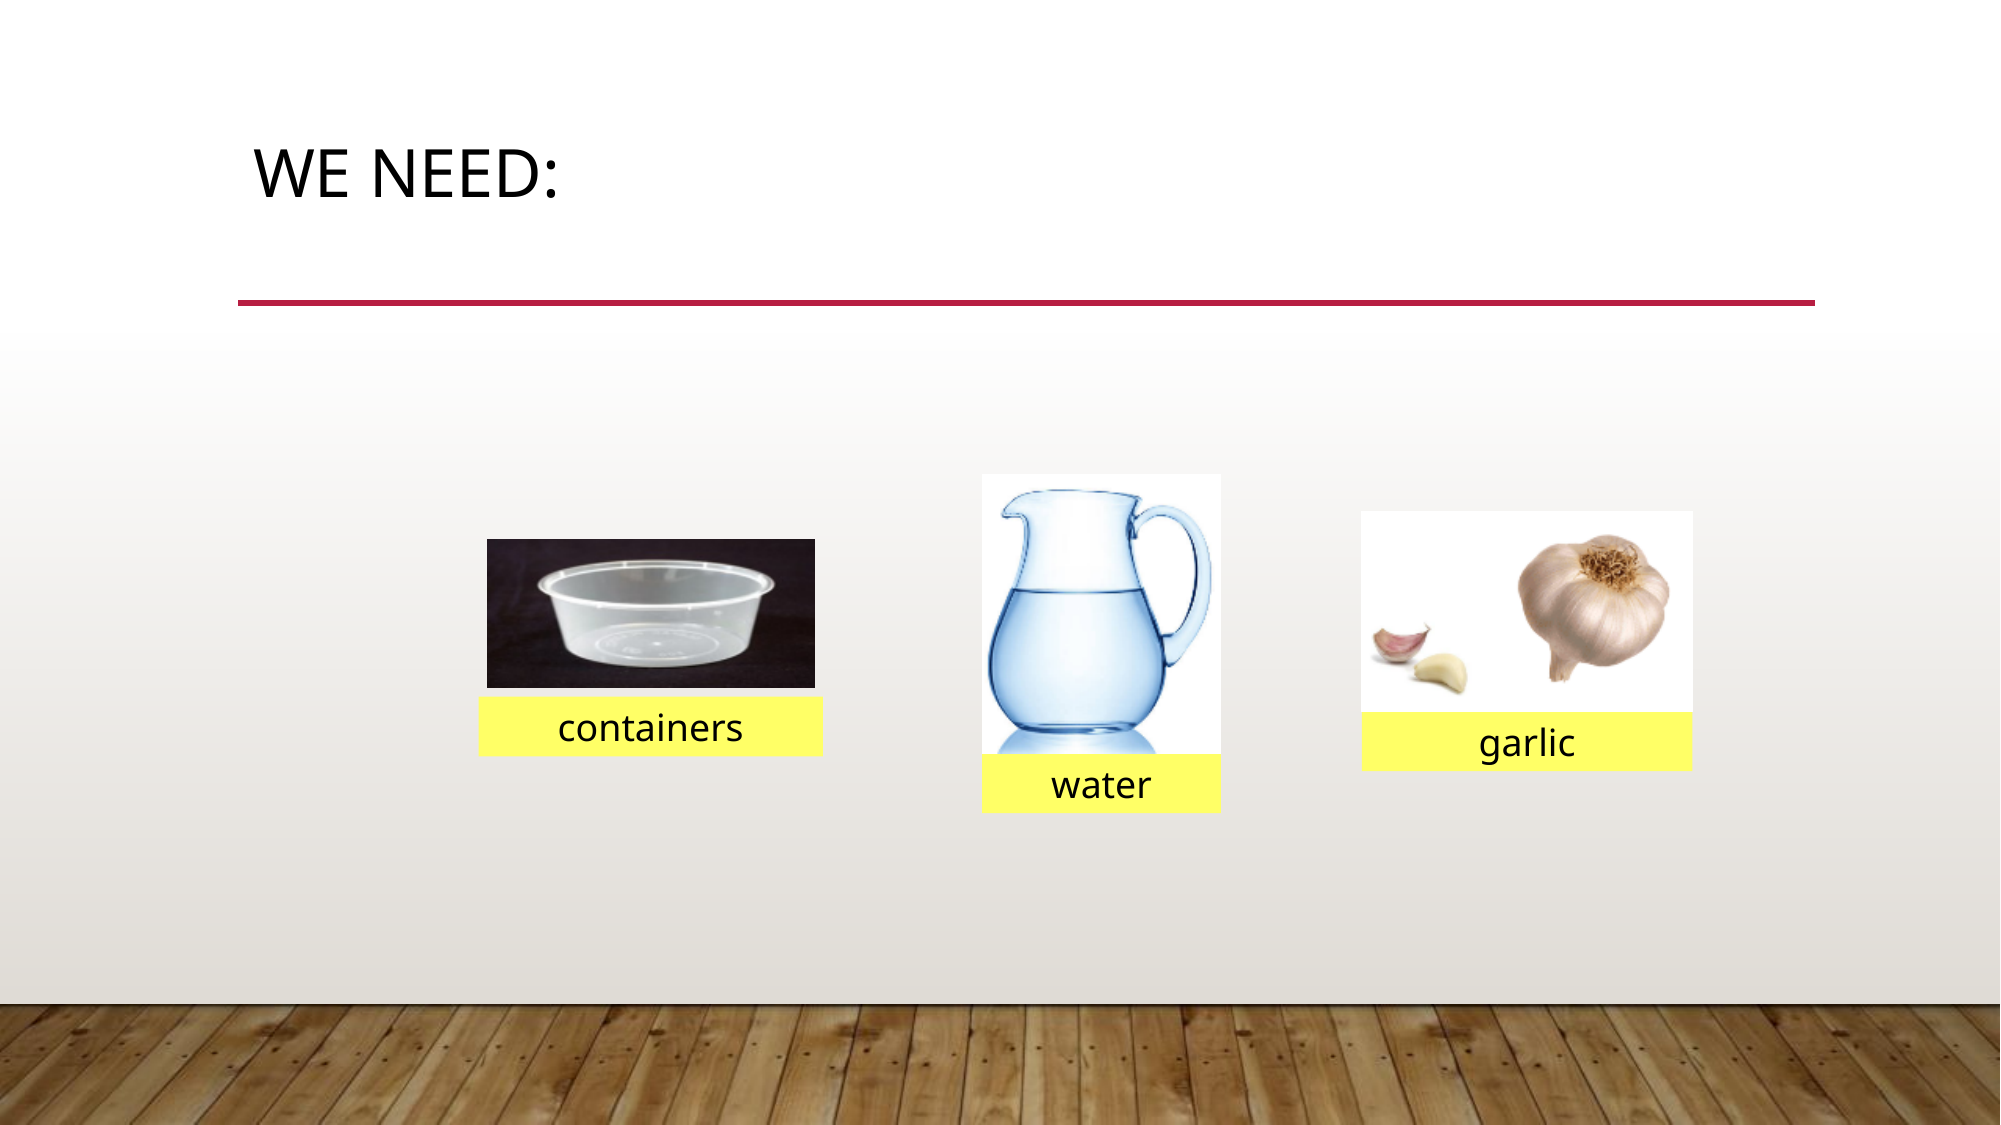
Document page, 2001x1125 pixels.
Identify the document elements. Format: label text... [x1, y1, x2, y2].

title We need: [238, 131, 1814, 305]
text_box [981, 474, 1222, 815]
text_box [478, 538, 824, 758]
picture [0, 1004, 2000, 1125]
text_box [1361, 510, 1693, 773]
